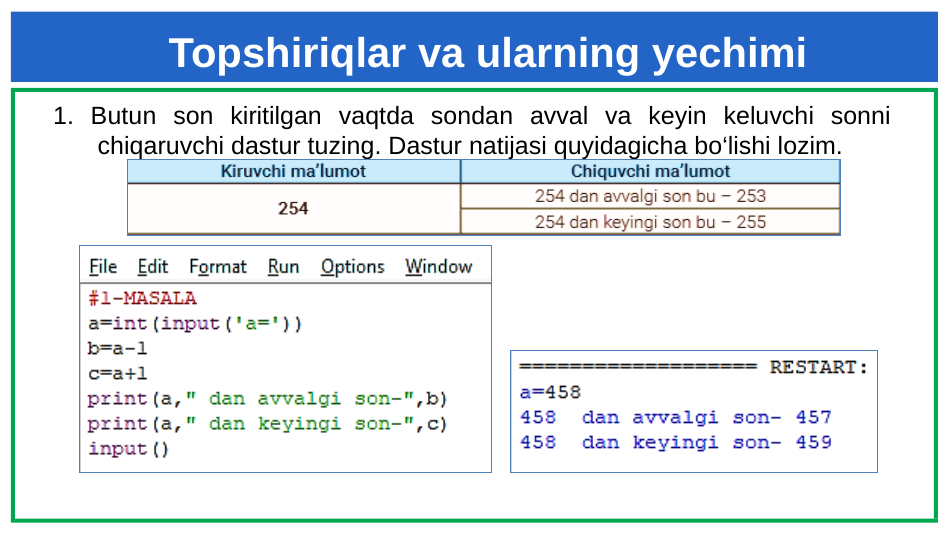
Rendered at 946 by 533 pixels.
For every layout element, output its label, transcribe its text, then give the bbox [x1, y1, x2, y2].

picture [79, 245, 492, 473]
text_box 1. Butun son kiritilgan vaqtda sondan avval va keyin keluvchi sonni chiqaruvchi dastur tuzing. Dastur natijasi quyidagicha bo‘lishi lozim. [38, 91, 908, 167]
picture [510, 349, 878, 473]
picture [126, 159, 841, 236]
text_box [580, 197, 918, 293]
title Topshiriqlar va ularning yechimi [72, 15, 921, 73]
